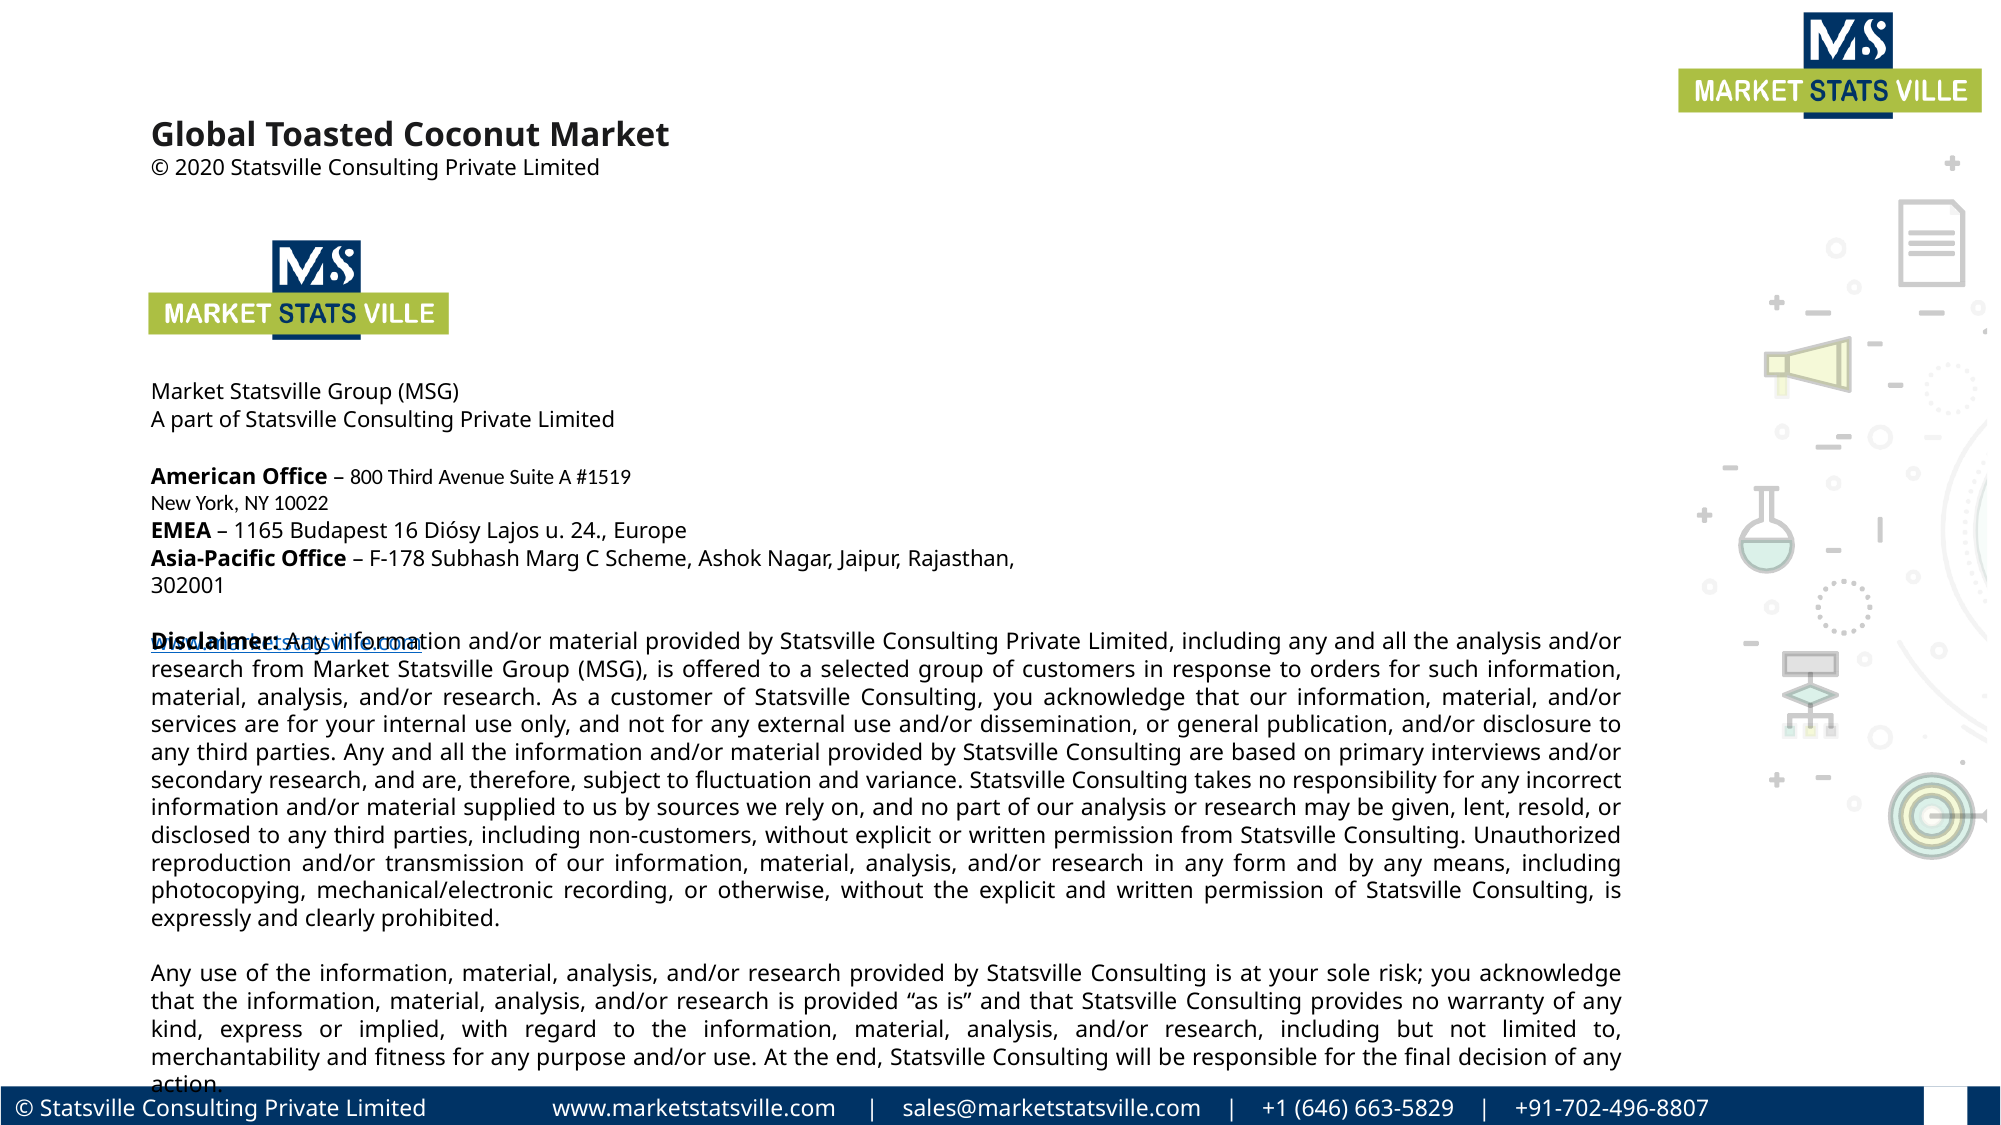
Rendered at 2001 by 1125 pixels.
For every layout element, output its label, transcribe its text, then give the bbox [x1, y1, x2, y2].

picture [148, 240, 449, 340]
text_box Global Toasted Coconut Market © 2020 Statsville Consulting Private Limited [148, 105, 1272, 180]
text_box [1696, 155, 1988, 860]
text_box Disclaimer: Any information and/or material provided by Statsville Consulting Private Limited, including any and all the analysis and/or research from Market Statsville Group (MSG), is offered to a selected group of customers in response to orders for such information, material, analysis, and/or research. As a customer of Statsville Consulting, you acknowledge that our information, material, and/or services are for your internal use only, and not for any external use and/or dissemination, or general publication, and/or disclosure to any third parties. Any and all the information and/or material provided by Statsville Consulting are based on primary interviews and/or secondary research, and are, therefore, subject to fluctuation and variance. Statsville Consulting takes no responsibility for any incorrect information and/or material supplied to us by sources we rely on, and no part of our analysis or research may be given, lent, resold, or disclosed to any third parties, including non-customers, without explicit or written permission from Statsville Consulting. Unauthorized reproduction and/or transmission of our information, material, analysis, and/or research in any form and by any means, including photocopying, mechanical/electronic recording, or otherwise, without the explicit and written permission of Statsville Consulting, is expressly and clearly prohibited. Any use of the information, material, analysis, and/or research provided by Statsville Consulting is at your sole risk; you acknowledge that the information, material, analysis, and/or research is provided “as is” and that Statsville Consulting provides no warranty of any kind, express or implied, with regard to the information, material, analysis, and/or research, including but not limited to, merchantability and fitness for any purpose and/or use. At the end, Statsville Consulting will be responsible for the final decision of any action. [148, 624, 1651, 1098]
text_box Market Statsville Group (MSG) A part of Statsville Consulting Private Limited American Office – 800 Third Avenue Suite A #1519 New York, NY 10022 EMEA – 1165 Budapest 16 Diósy Lajos u. 24., Europe Asia-Pacific Office – F-178 Subhash Marg C Scheme, Ashok Nagar, Jaipur, Rajasthan, 302001 www.marketstatsville.com [148, 375, 1023, 624]
picture [1678, 12, 1982, 119]
